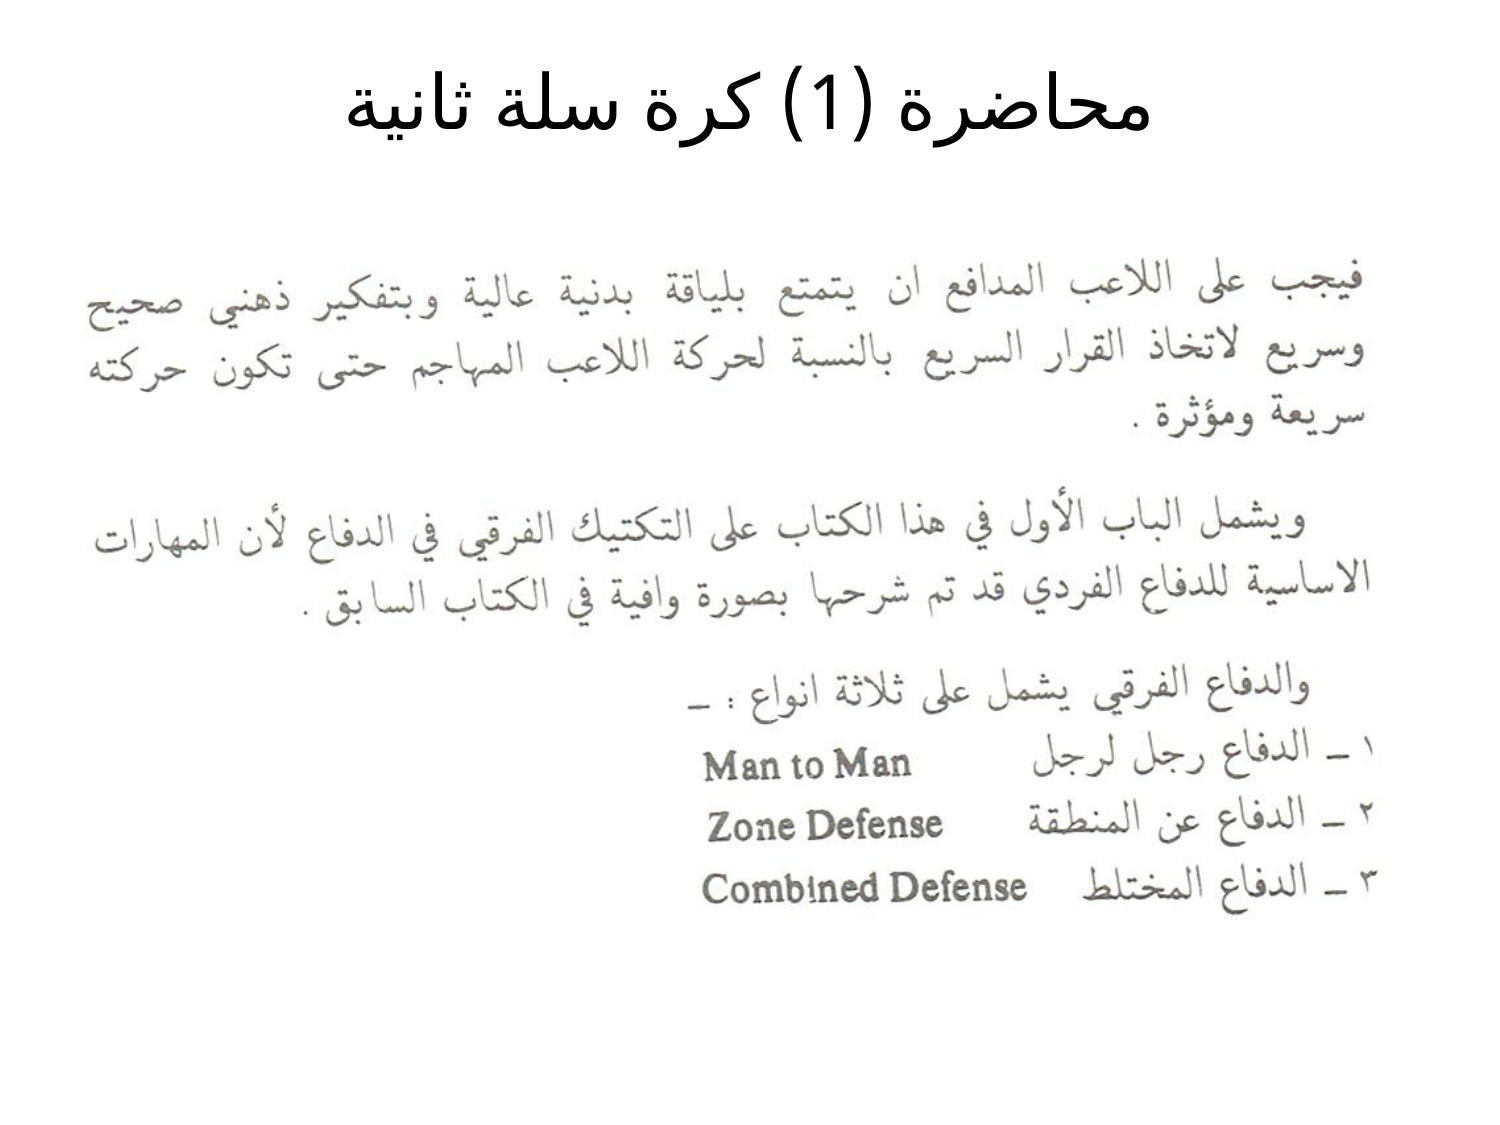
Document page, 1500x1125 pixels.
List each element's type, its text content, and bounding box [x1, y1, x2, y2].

title محاضرة (1) كرة سلة ثانية [75, 45, 1425, 153]
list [74, 173, 1426, 985]
